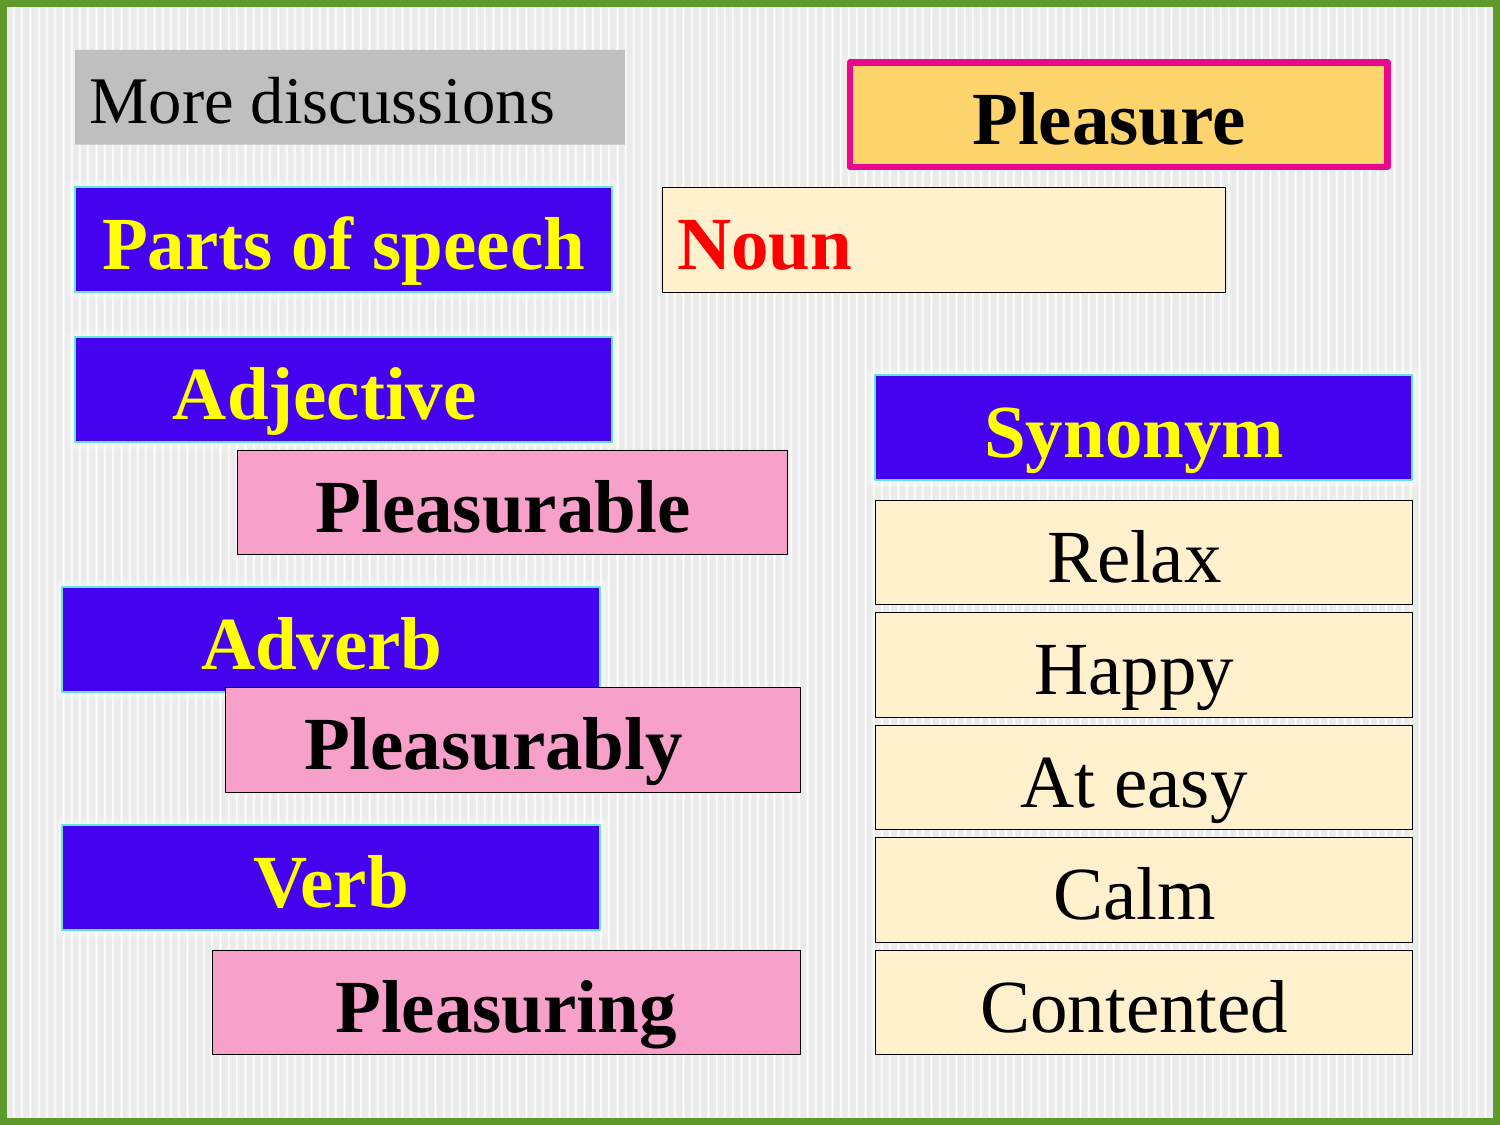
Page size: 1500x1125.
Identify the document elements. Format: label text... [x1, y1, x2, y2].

text_box Contented [874, 949, 1413, 1055]
text_box Relax [874, 499, 1413, 605]
text_box More discussions [75, 49, 625, 145]
text_box At easy [874, 724, 1413, 830]
text_box Calm [874, 837, 1413, 943]
text_box Happy [874, 612, 1413, 718]
text_box Adverb [61, 586, 601, 693]
text_box Parts of speech [74, 186, 613, 293]
text_box Pleasure [849, 62, 1388, 168]
text_box Synonym [874, 374, 1413, 481]
text_box Pleasurably [225, 687, 800, 793]
text_box Noun [662, 187, 1225, 293]
text_box Verb [61, 824, 601, 931]
text_box Pleasurable [237, 449, 788, 555]
text_box Adjective [74, 336, 613, 443]
text_box Pleasuring [212, 949, 800, 1055]
